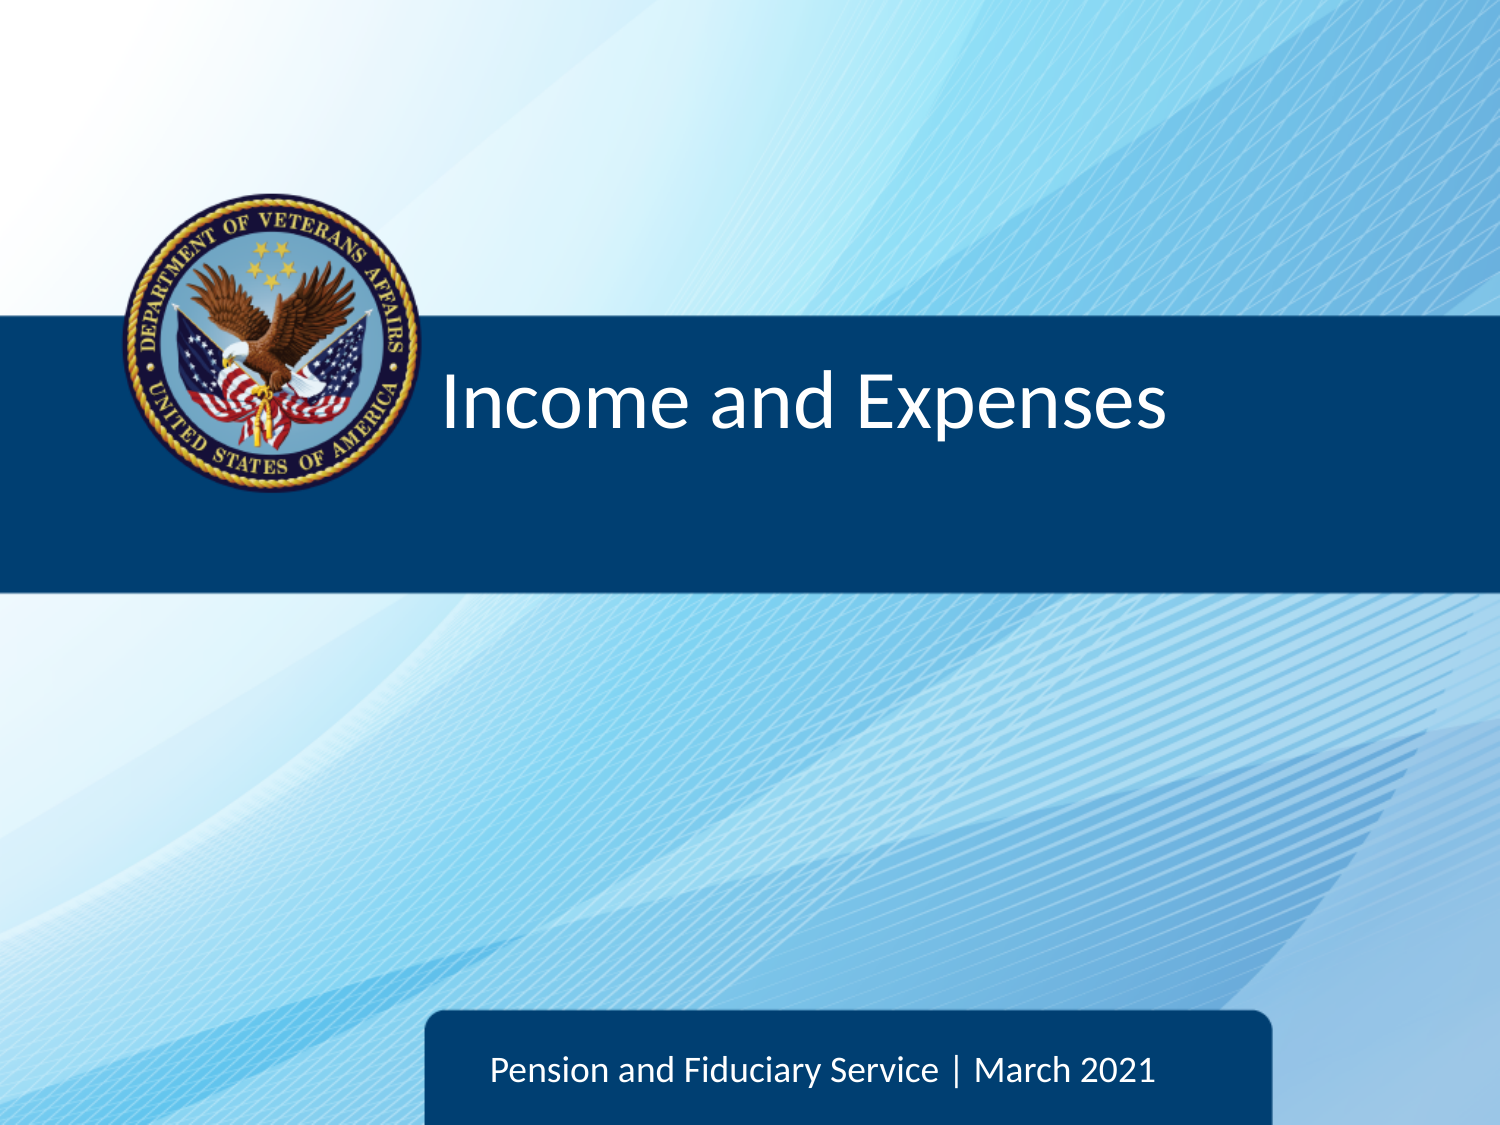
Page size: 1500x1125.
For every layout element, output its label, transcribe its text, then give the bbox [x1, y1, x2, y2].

picture [0, 0, 1500, 1125]
title Income and Expenses [425, 316, 1500, 475]
subtitle Pension and Fiduciary Service | March 2021 [474, 1037, 1200, 1125]
